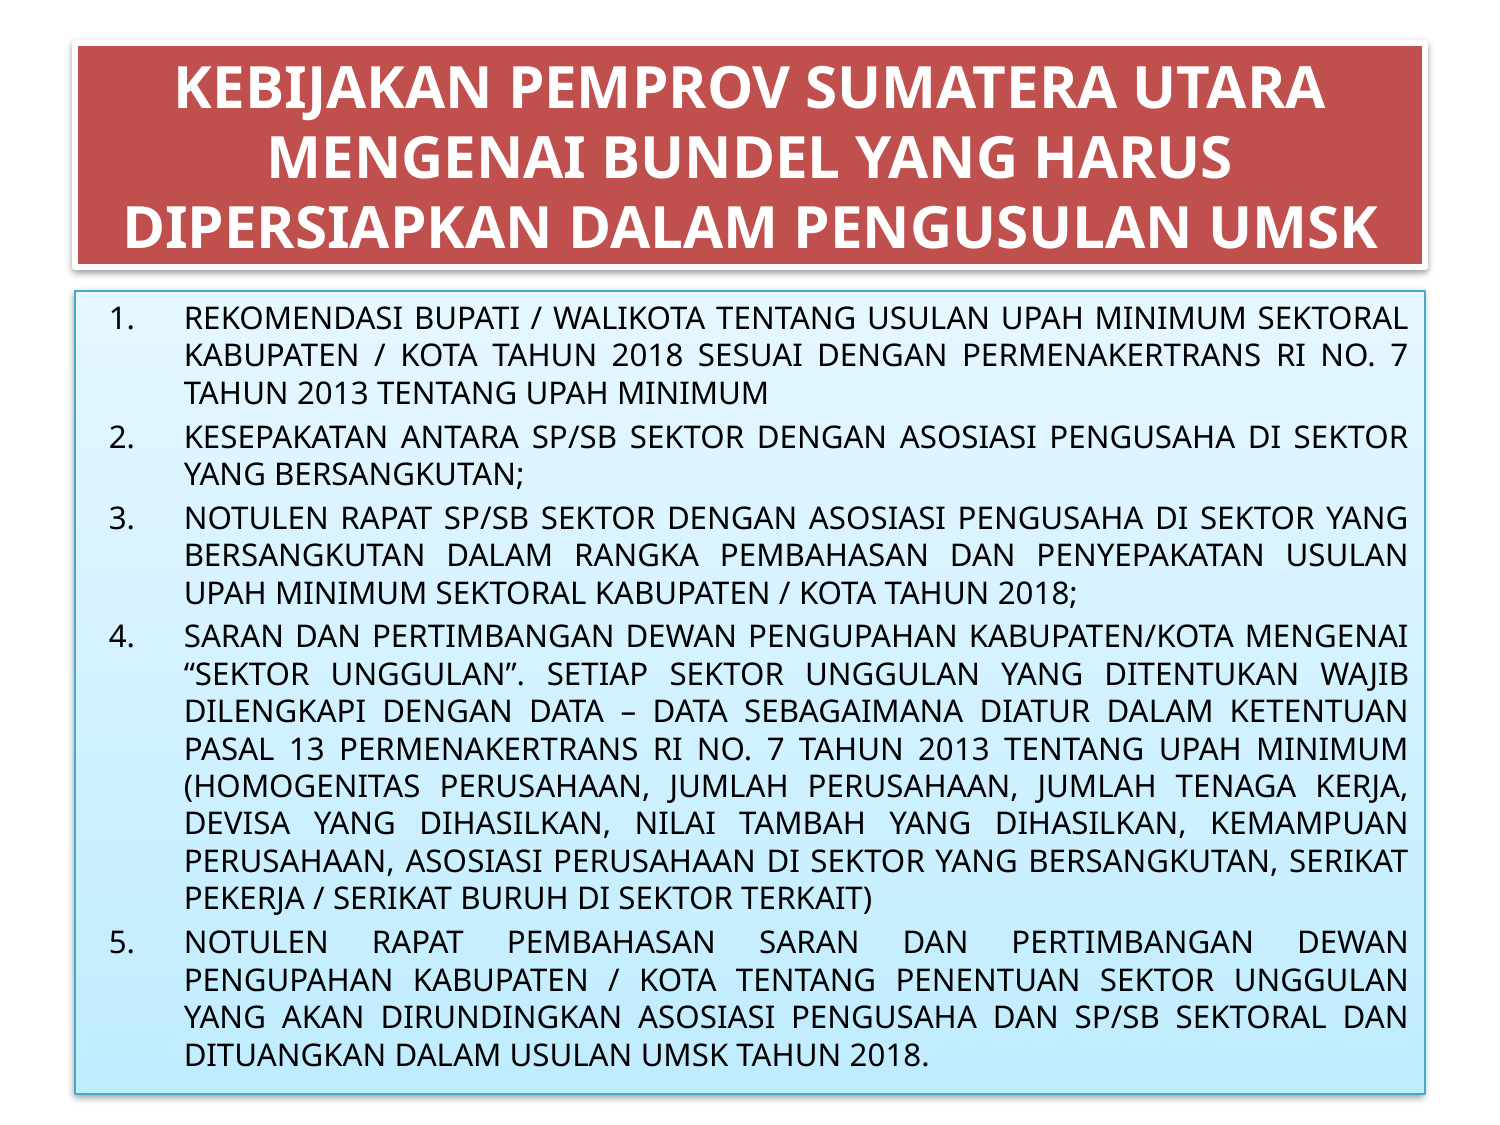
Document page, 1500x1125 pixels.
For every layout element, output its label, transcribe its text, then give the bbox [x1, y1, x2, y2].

list REKOMENDASI BUPATI / WALIKOTA TENTANG USULAN UPAH MINIMUM SEKTORAL KABUPATEN / KOTA TAHUN 2018 SESUAI DENGAN PERMENAKERTRANS RI NO. 7 TAHUN 2013 TENTANG UPAH MINIMUM KESEPAKATAN ANTARA SP/SB SEKTOR DENGAN ASOSIASI PENGUSAHA DI SEKTOR YANG BERSANGKUTAN; NOTULEN RAPAT SP/SB SEKTOR DENGAN ASOSIASI PENGUSAHA DI SEKTOR YANG BERSANGKUTAN DALAM RANGKA PEMBAHASAN DAN PENYEPAKATAN USULAN UPAH MINIMUM SEKTORAL KABUPATEN / KOTA TAHUN 2018; SARAN DAN PERTIMBANGAN DEWAN PENGUPAHAN KABUPATEN/KOTA MENGENAI “SEKTOR UNGGULAN”. SETIAP SEKTOR UNGGULAN YANG DITENTUKAN WAJIB DILENGKAPI DENGAN DATA – DATA SEBAGAIMANA DIATUR DALAM KETENTUAN PASAL 13 PERMENAKERTRANS RI NO. 7 TAHUN 2013 TENTANG UPAH MINIMUM (HOMOGENITAS PERUSAHAAN, JUMLAH PERUSAHAAN, JUMLAH TENAGA KERJA, DEVISA YANG DIHASILKAN, NILAI TAMBAH YANG DIHASILKAN, KEMAMPUAN PERUSAHAAN, ASOSIASI PERUSAHAAN DI SEKTOR YANG BERSANGKUTAN, SERIKAT PEKERJA / SERIKAT BURUH DI SEKTOR TERKAIT) NOTULEN RAPAT PEMBAHASAN SARAN DAN PERTIMBANGAN DEWAN PENGUPAHAN KABUPATEN / KOTA TENTANG PENENTUAN SEKTOR UNGGULAN YANG AKAN DIRUNDINGKAN ASOSIASI PENGUSAHA DAN SP/SB SEKTORAL DAN DITUANGKAN DALAM USULAN UMSK TAHUN 2018. [74, 290, 1426, 1095]
title KEBIJAKAN PEMPROV SUMATERA UTARA MENGENAI BUNDEL YANG HARUS DIPERSIAPKAN DALAM PENGUSULAN UMSK [72, 40, 1428, 270]
